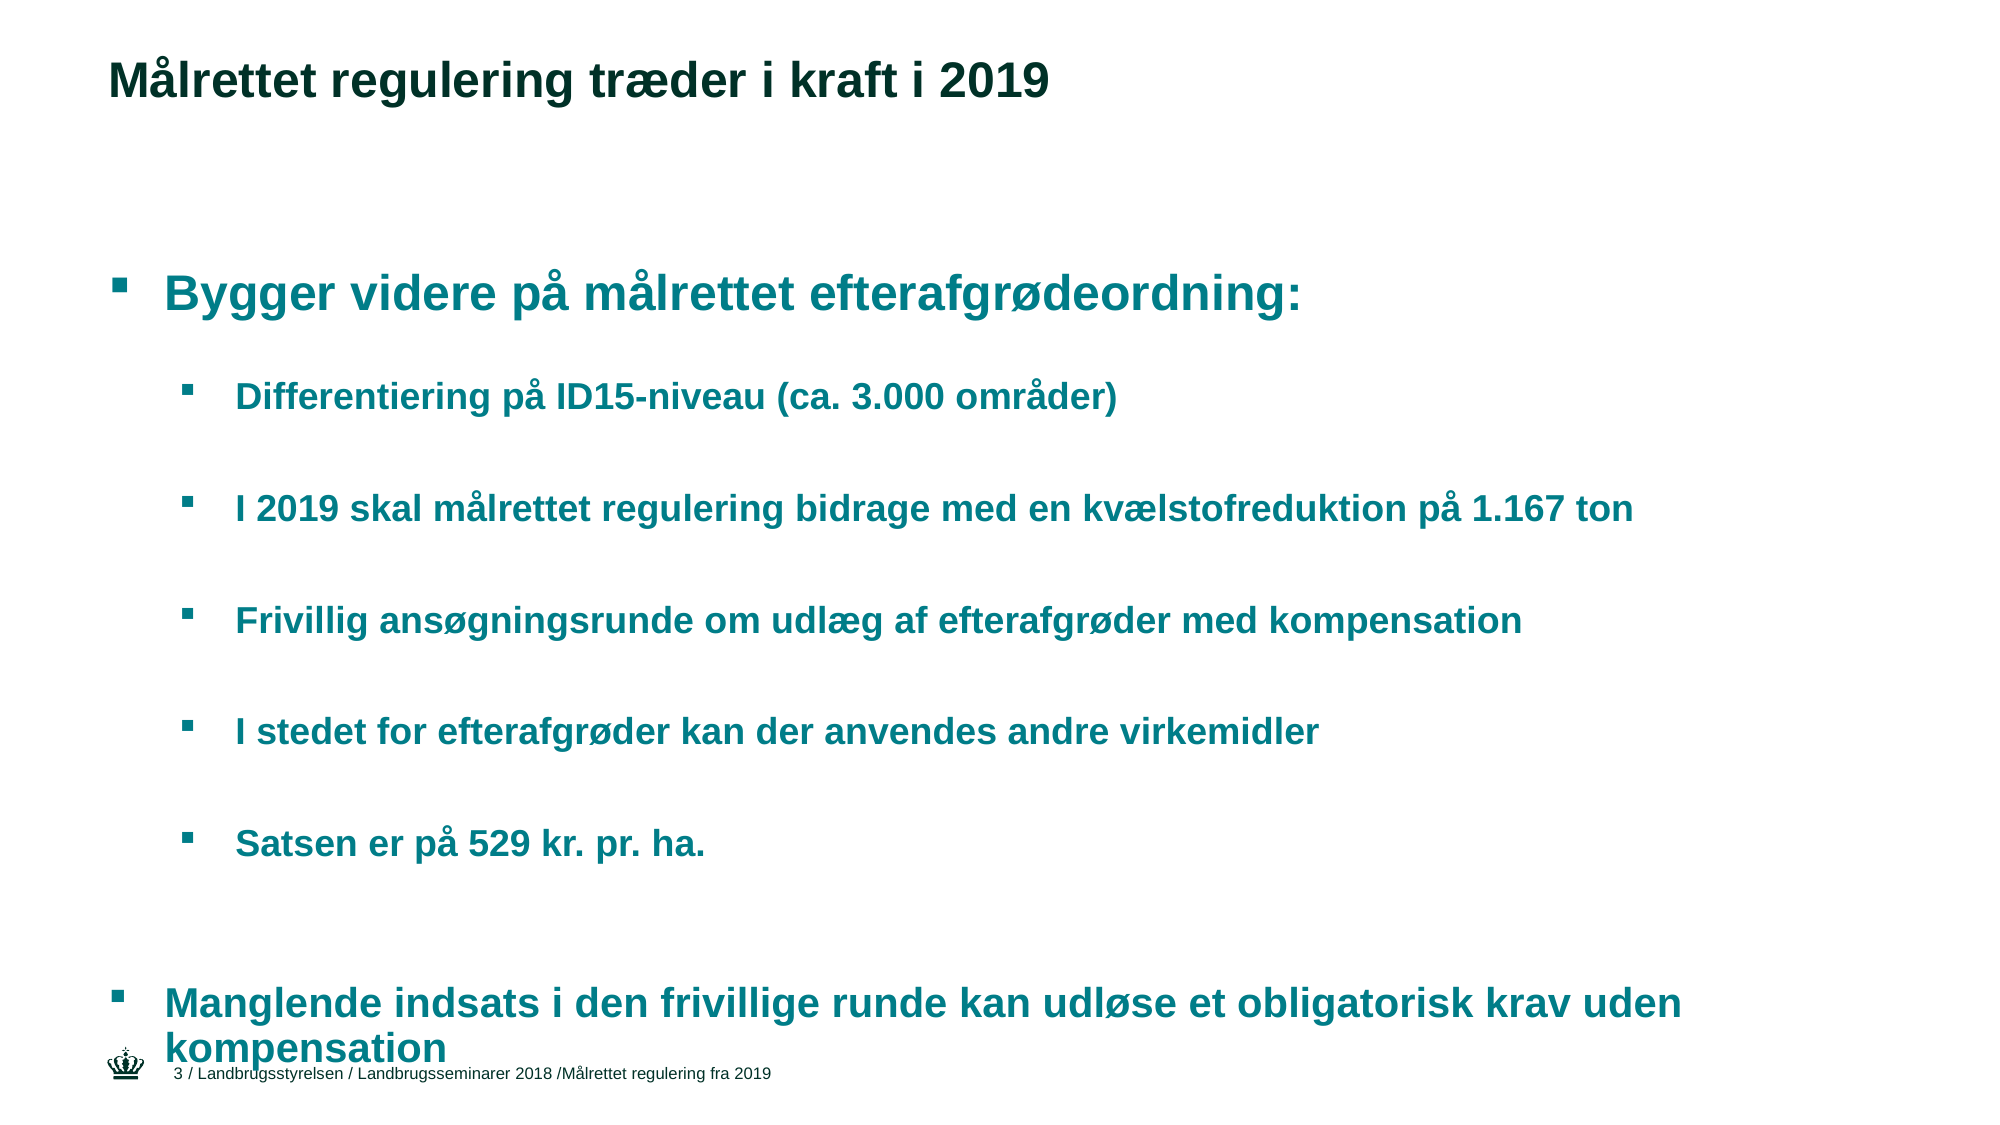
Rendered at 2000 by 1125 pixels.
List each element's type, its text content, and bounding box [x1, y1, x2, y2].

list Bygger videre på målrettet efterafgrødeordning: Differentiering på ID15-niveau (ca. 3.000 områder) I 2019 skal målrettet regulering bidrage med en kvælstofreduktion på 1.167 ton Frivillig ansøgningsrunde om udlæg af efterafgrøder med kompensation I stedet for efterafgrøder kan der anvendes andre virkemidler Satsen er på 529 kr. pr. ha. Manglende indsats i den frivillige runde kan udløse et obligatorisk krav uden kompensation [108, 267, 1895, 976]
slide_number 3 [134, 1049, 184, 1083]
title Målrettet regulering træder i kraft i 2019 [108, 54, 1895, 132]
footer / Landbrugsstyrelsen / Landbrugsseminarer 2018 /Målrettet regulering fra 2019 [188, 1049, 1116, 1083]
